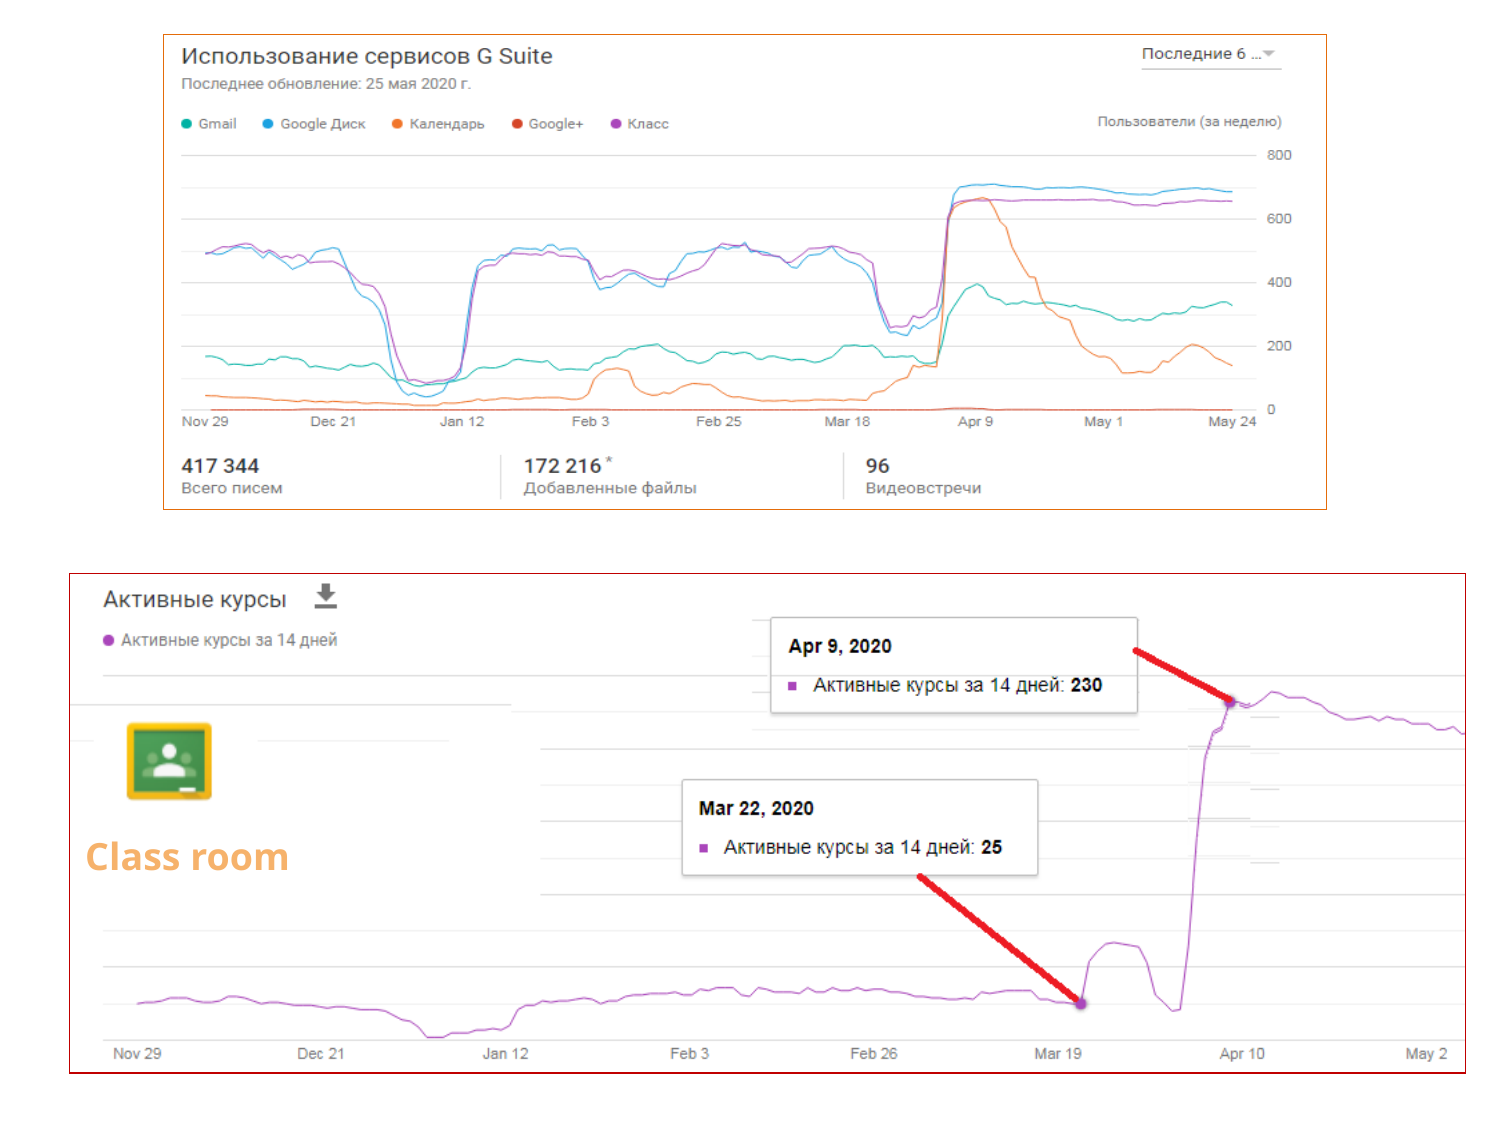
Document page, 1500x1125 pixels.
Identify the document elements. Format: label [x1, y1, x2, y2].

picture [70, 573, 1466, 1073]
picture [163, 34, 1326, 510]
